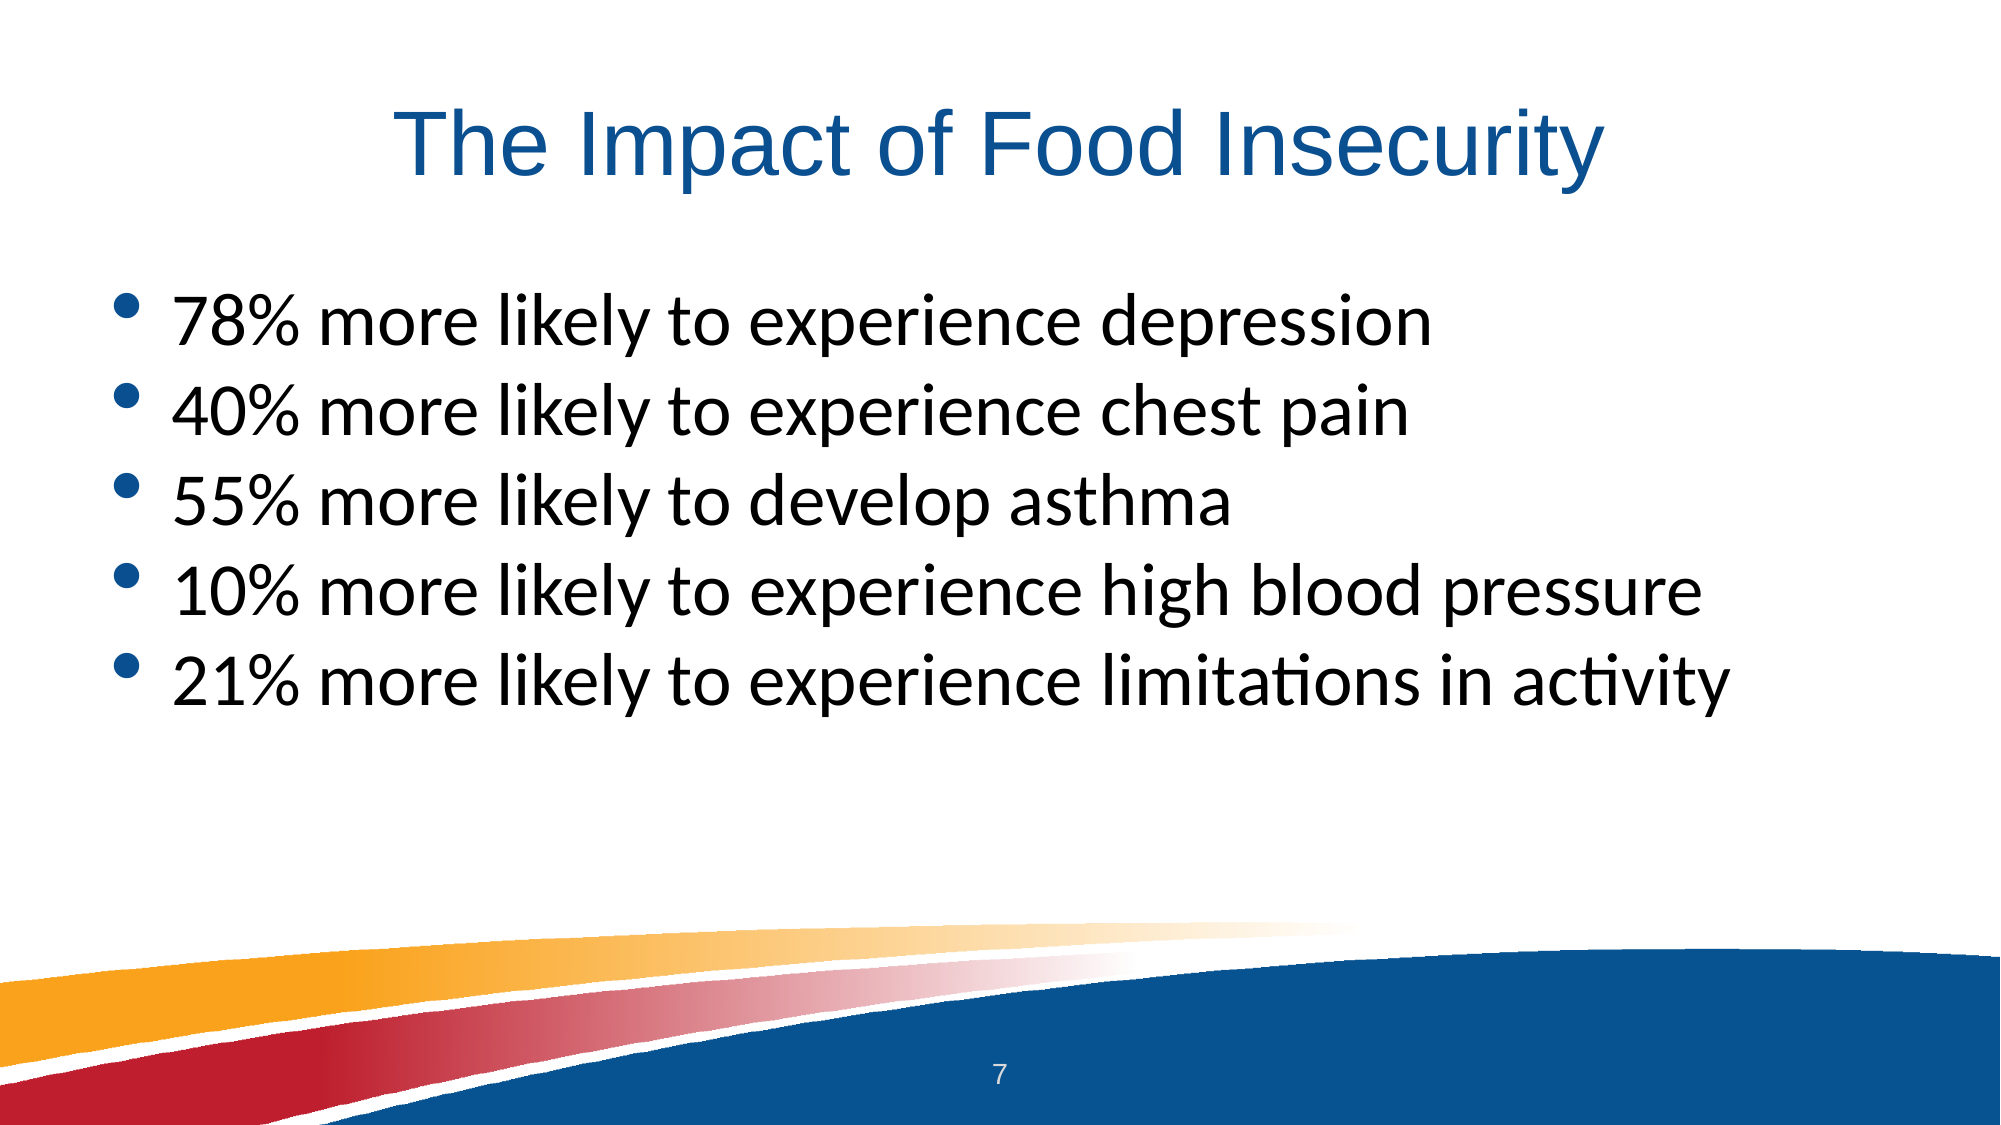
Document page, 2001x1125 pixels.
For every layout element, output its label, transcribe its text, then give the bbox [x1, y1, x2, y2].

title The Impact of Food Insecurity [99, 45, 1900, 233]
list 78% more likely to experience depression 40% more likely to experience chest pain 55% more likely to develop asthma 10% more likely to experience high blood pressure 21% more likely to experience limitations in activity [99, 262, 1900, 900]
picture [0, 887, 2000, 1125]
slide_number 7 [766, 1042, 1234, 1103]
